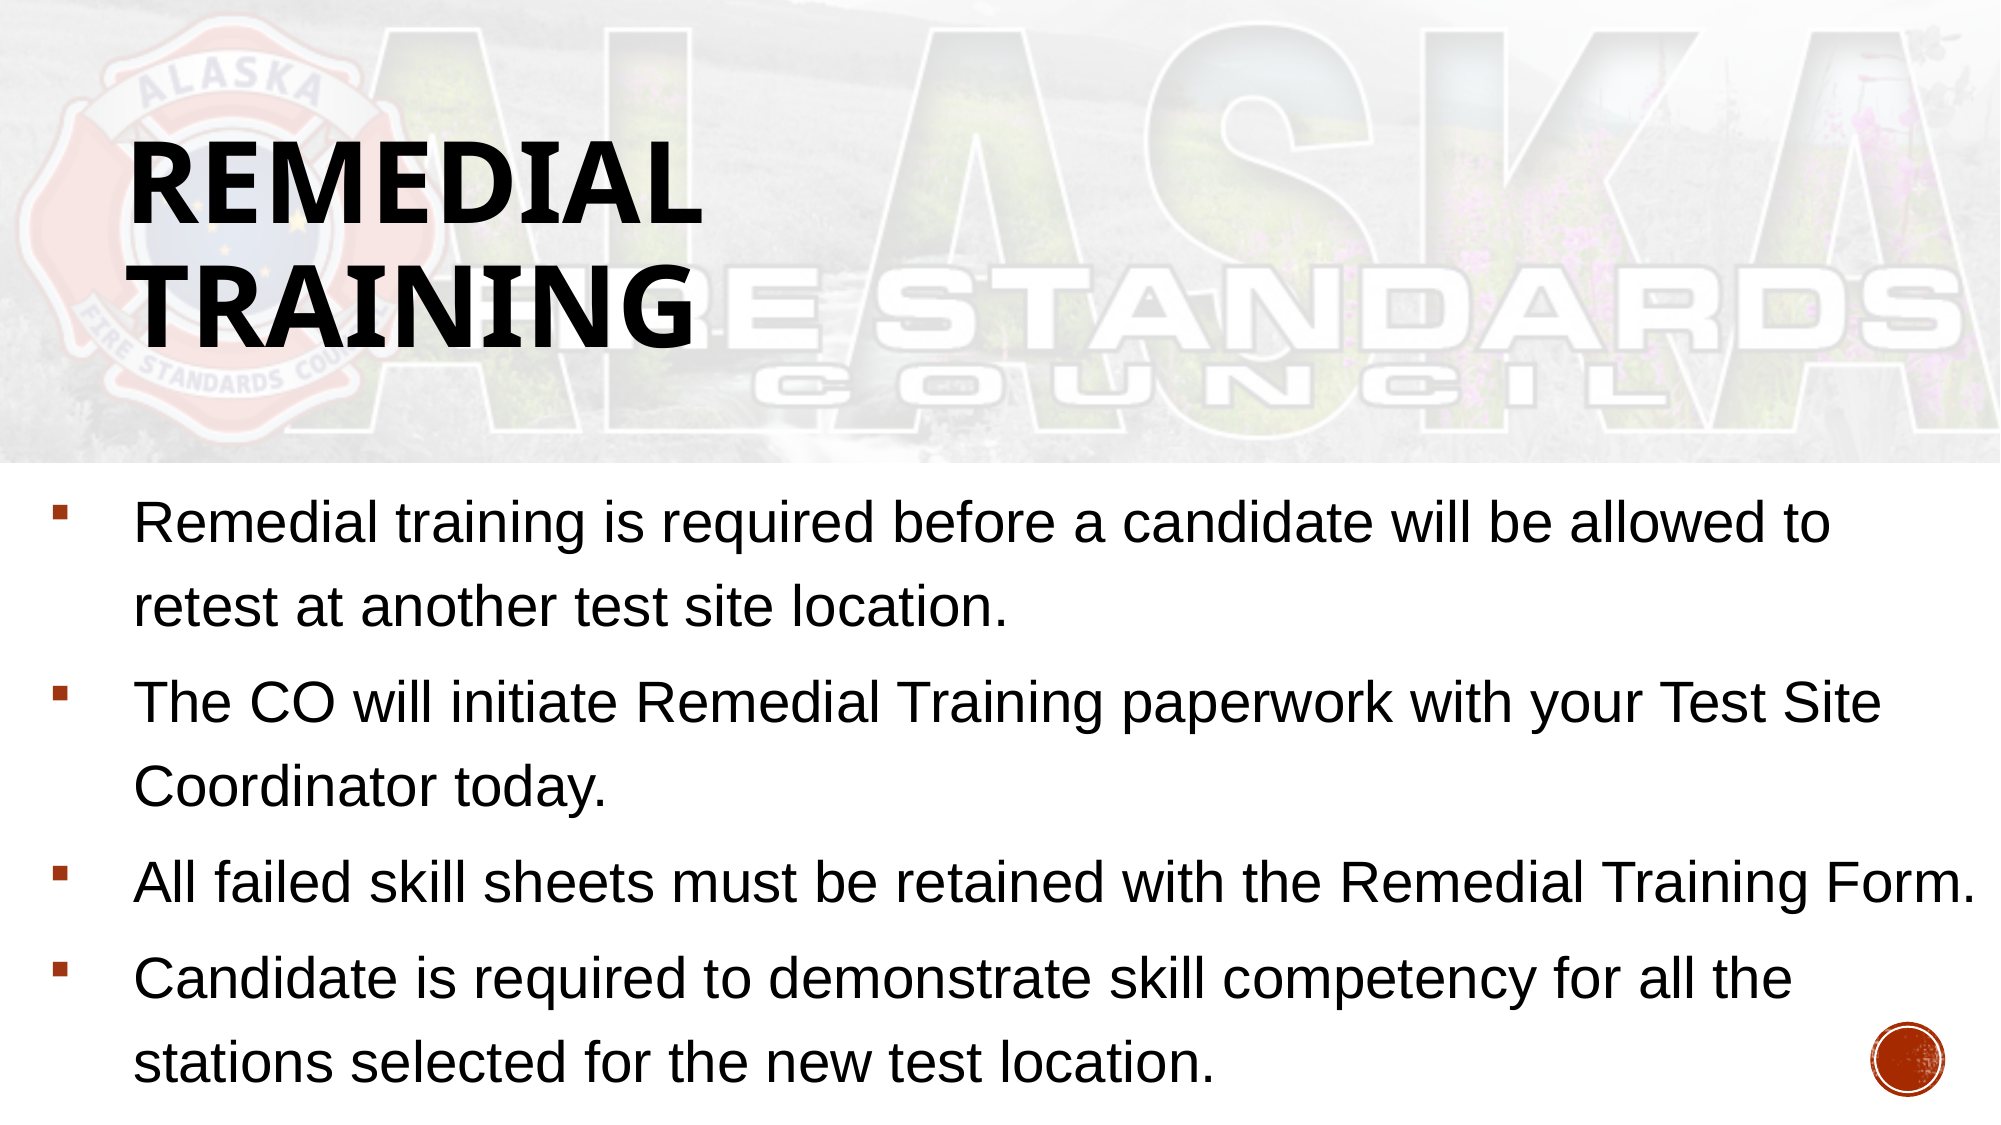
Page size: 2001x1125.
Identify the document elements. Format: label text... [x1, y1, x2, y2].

picture [1, 4, 2000, 462]
text_box Remedial training is required before a candidate will be allowed to retest at another test site location. The CO will initiate Remedial Training paperwork with your Test Site Coordinator today. All failed skill sheets must be retained with the Remedial Training Form. Candidate is required to demonstrate skill competency for all the stations selected for the new test location. [0, 464, 2000, 1125]
